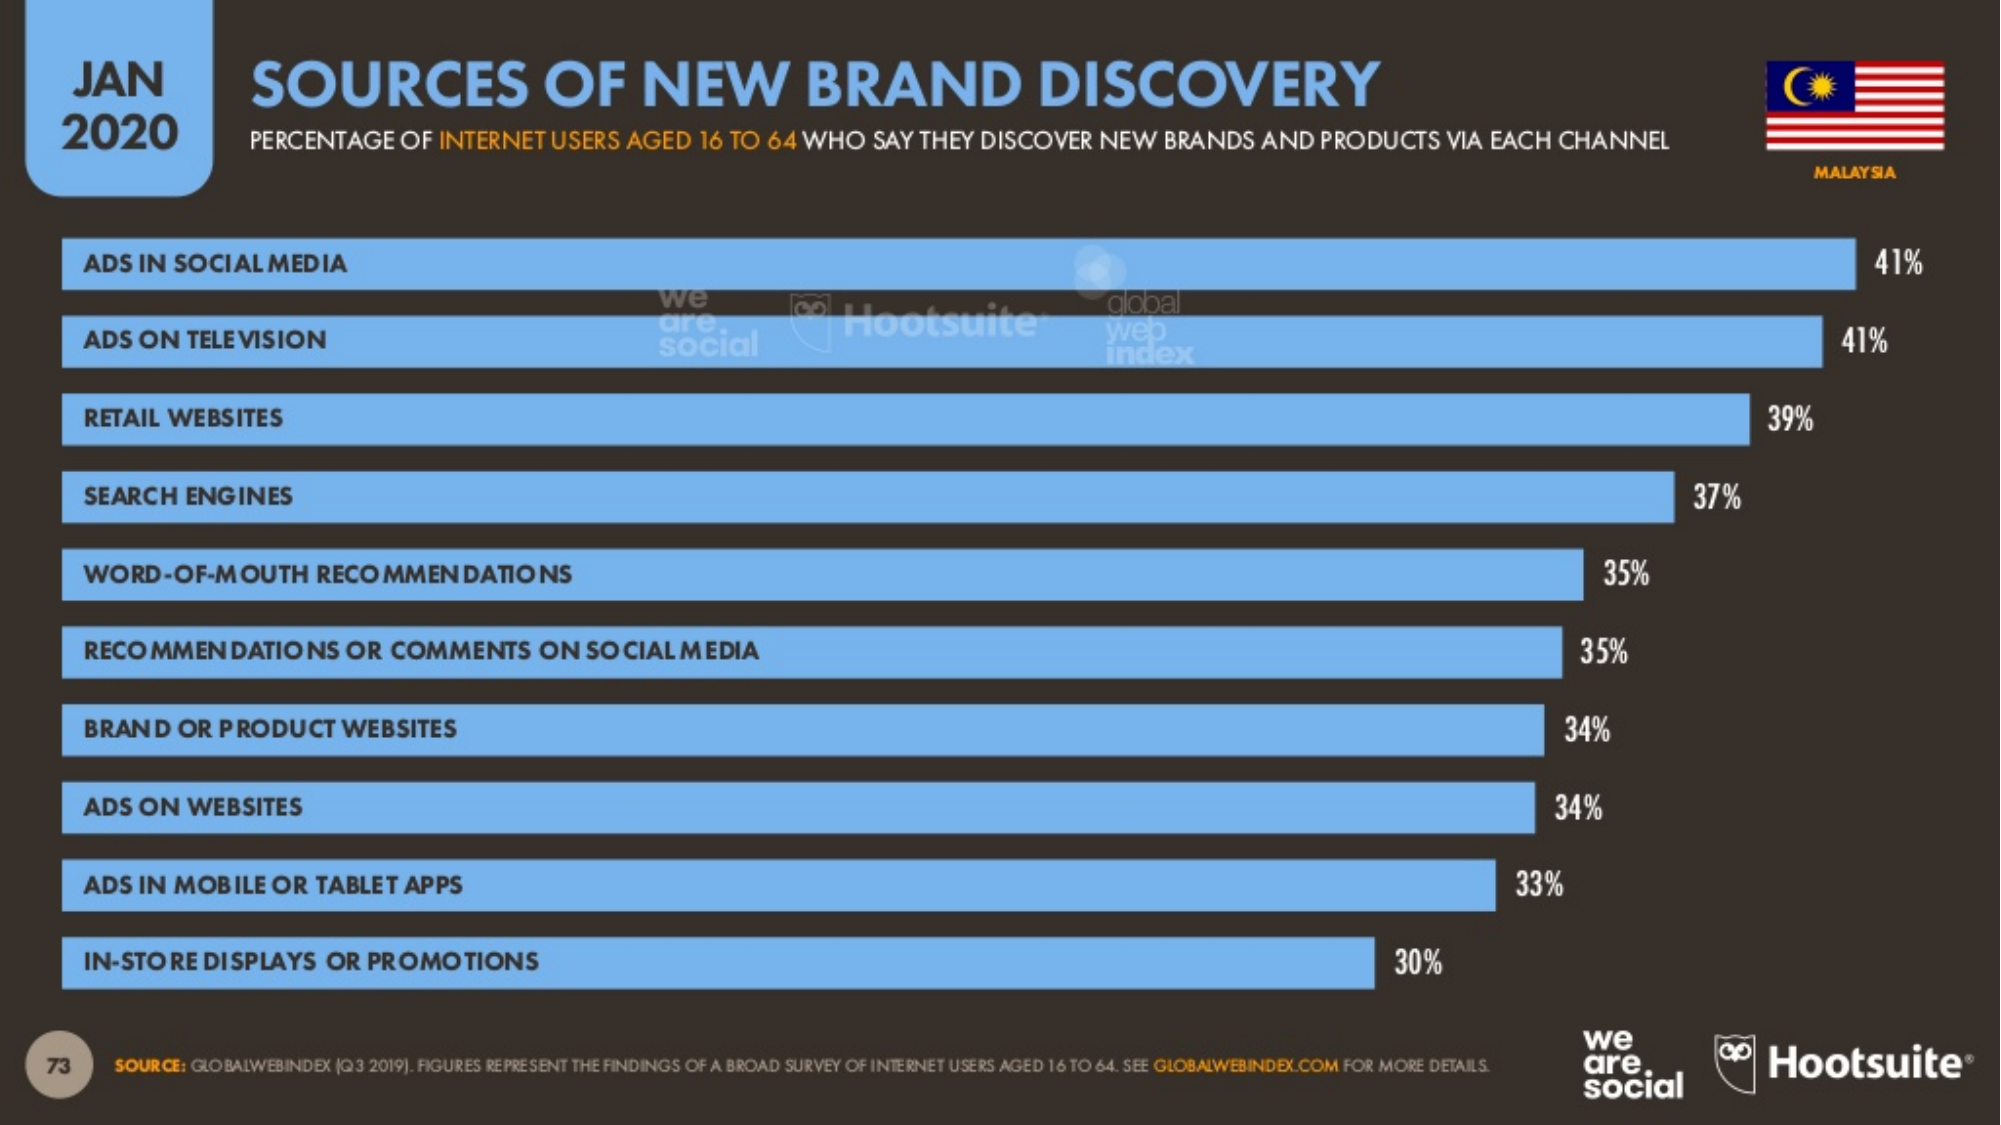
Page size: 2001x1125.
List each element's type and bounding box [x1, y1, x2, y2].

list [0, 0, 2000, 1125]
